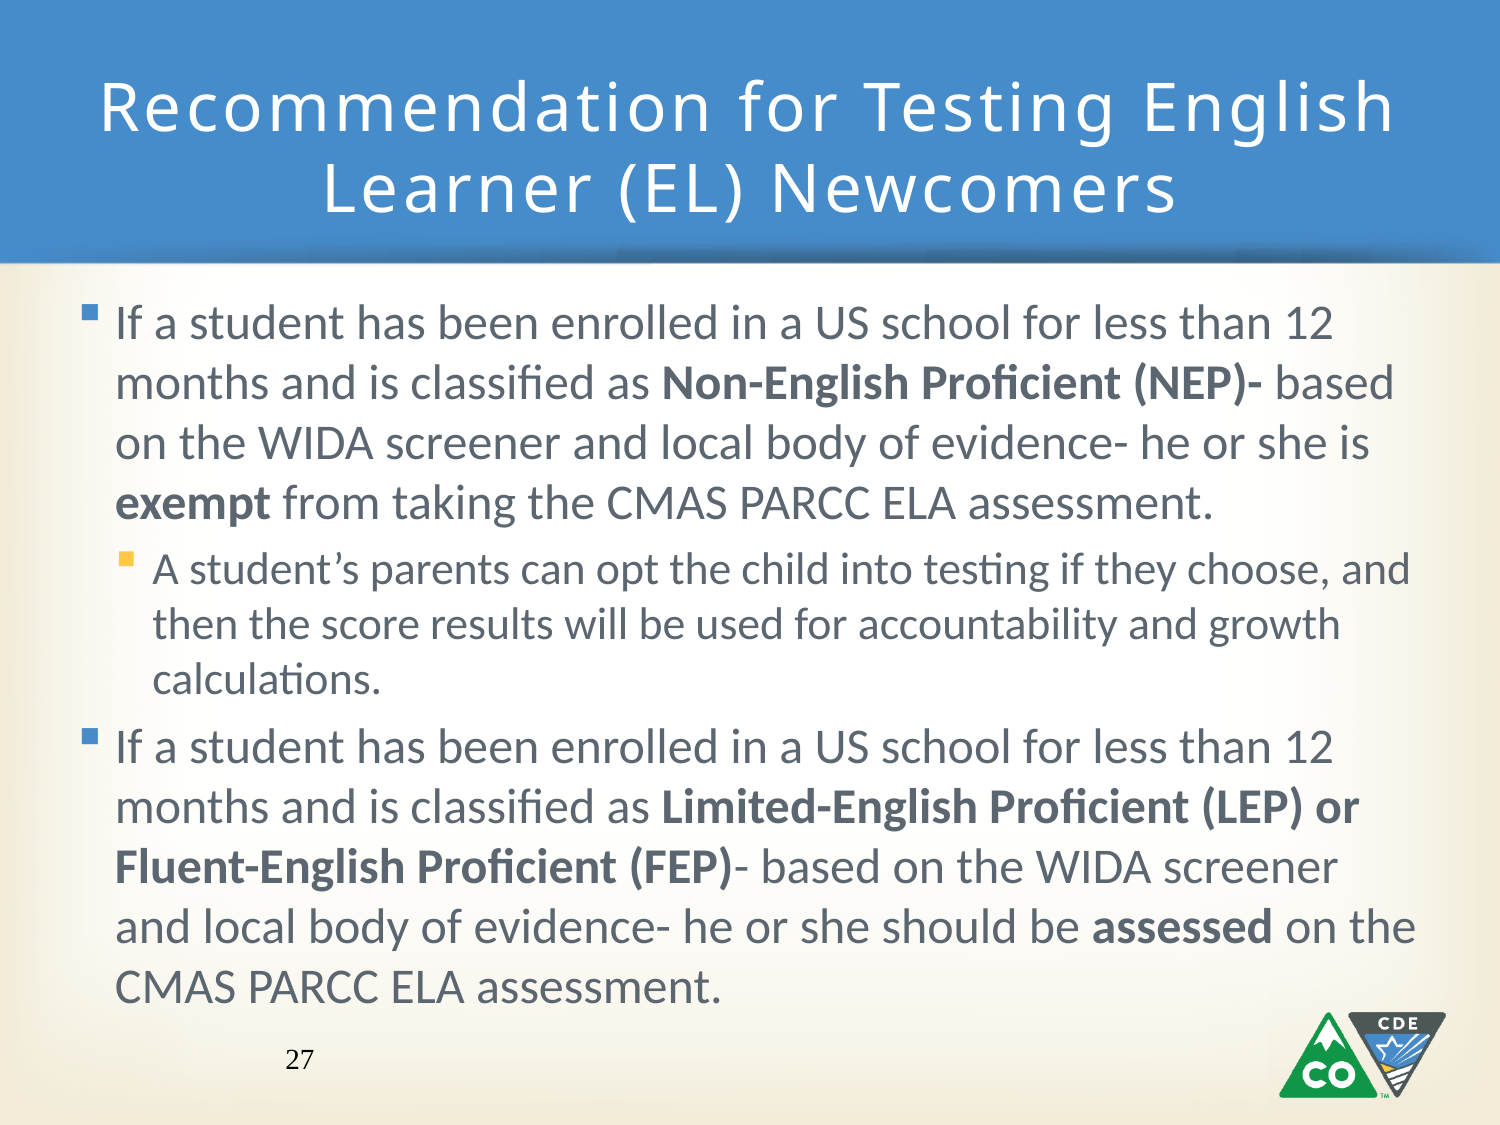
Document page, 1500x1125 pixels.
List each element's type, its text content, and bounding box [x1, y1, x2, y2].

title Recommendation for Testing English Learner (EL) Newcomers [62, 58, 1438, 232]
picture [0, 0, 1500, 1125]
footer 27 [62, 1027, 538, 1088]
list If a student has been enrolled in a US school for less than 12 months and is classified as Non-English Proficient (NEP)- based on the WIDA screener and local body of evidence- he or she is exempt from taking the CMAS PARCC ELA assessment. A student’s parents can opt the child into testing if they choose, and then the score results will be used for accountability and growth calculations. If a student has been enrolled in a US school for less than 12 months and is classified as Limited-English Proficient (LEP) or Fluent-English Proficient (FEP)- based on the WIDA screener and local body of evidence- he or she should be assessed on the CMAS PARCC ELA assessment. [62, 281, 1442, 1005]
